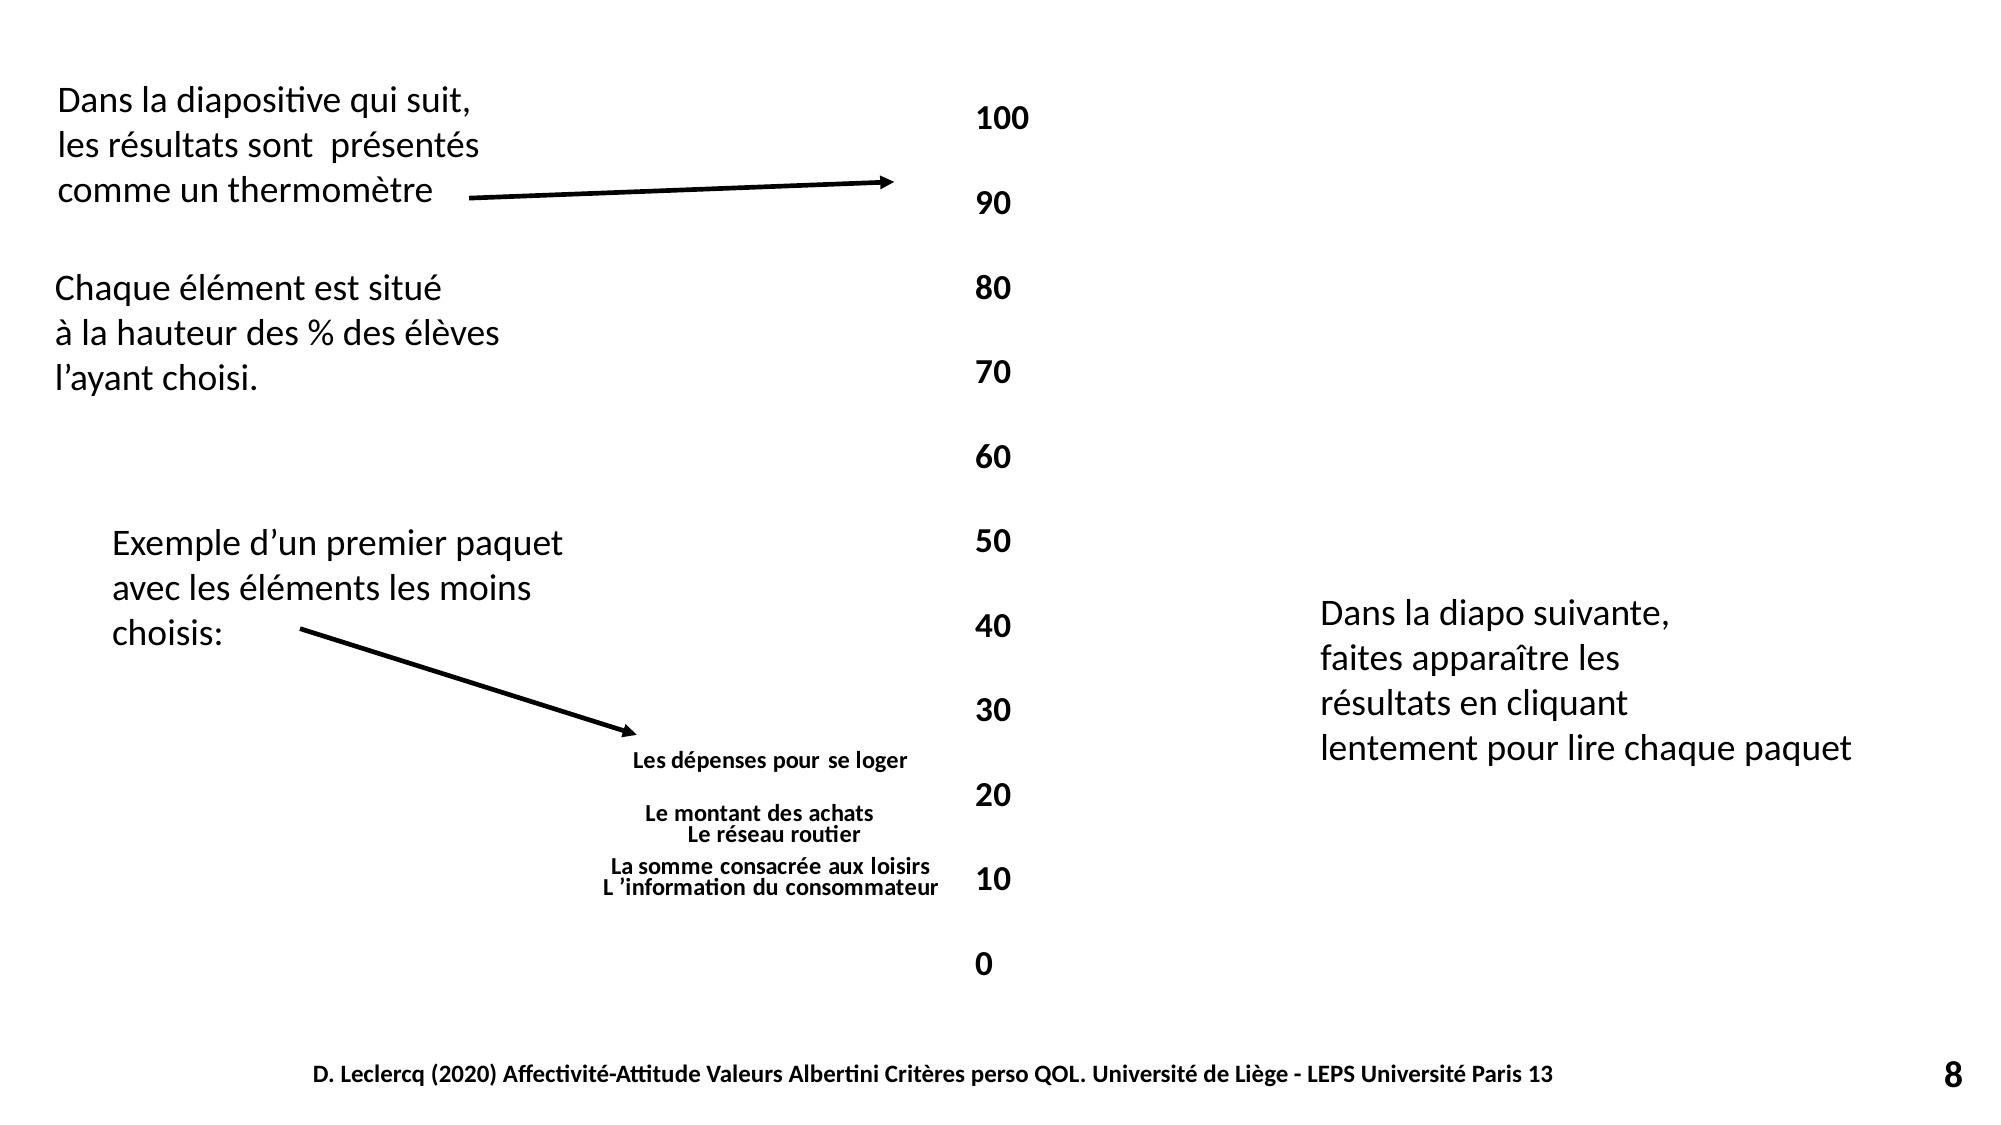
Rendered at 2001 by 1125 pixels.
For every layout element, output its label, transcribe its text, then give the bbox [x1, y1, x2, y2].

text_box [469, 181, 895, 199]
footer D. Leclercq (2020) Affectivité-Attitude Valeurs Albertini Critères perso QOL. Université de Liège - LEPS Université Paris 13 [28, 1042, 1840, 1103]
text_box Dans la diapo suivante, faites apparaître les résultats en cliquant lentement pour lire chaque paquet [1305, 580, 1868, 776]
text_box Chaque élément est situé à la hauteur des % des élèves l’ayant choisi. [40, 255, 591, 406]
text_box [299, 628, 637, 735]
picture [588, 85, 1050, 1006]
text_box Dans la diapositive qui suit, les résultats sont présentés comme un thermomètre [42, 68, 504, 255]
slide_number 8 [1862, 1042, 1979, 1103]
text_box Exemple d’un premier paquet avec les éléments les moins choisis: [97, 510, 659, 661]
